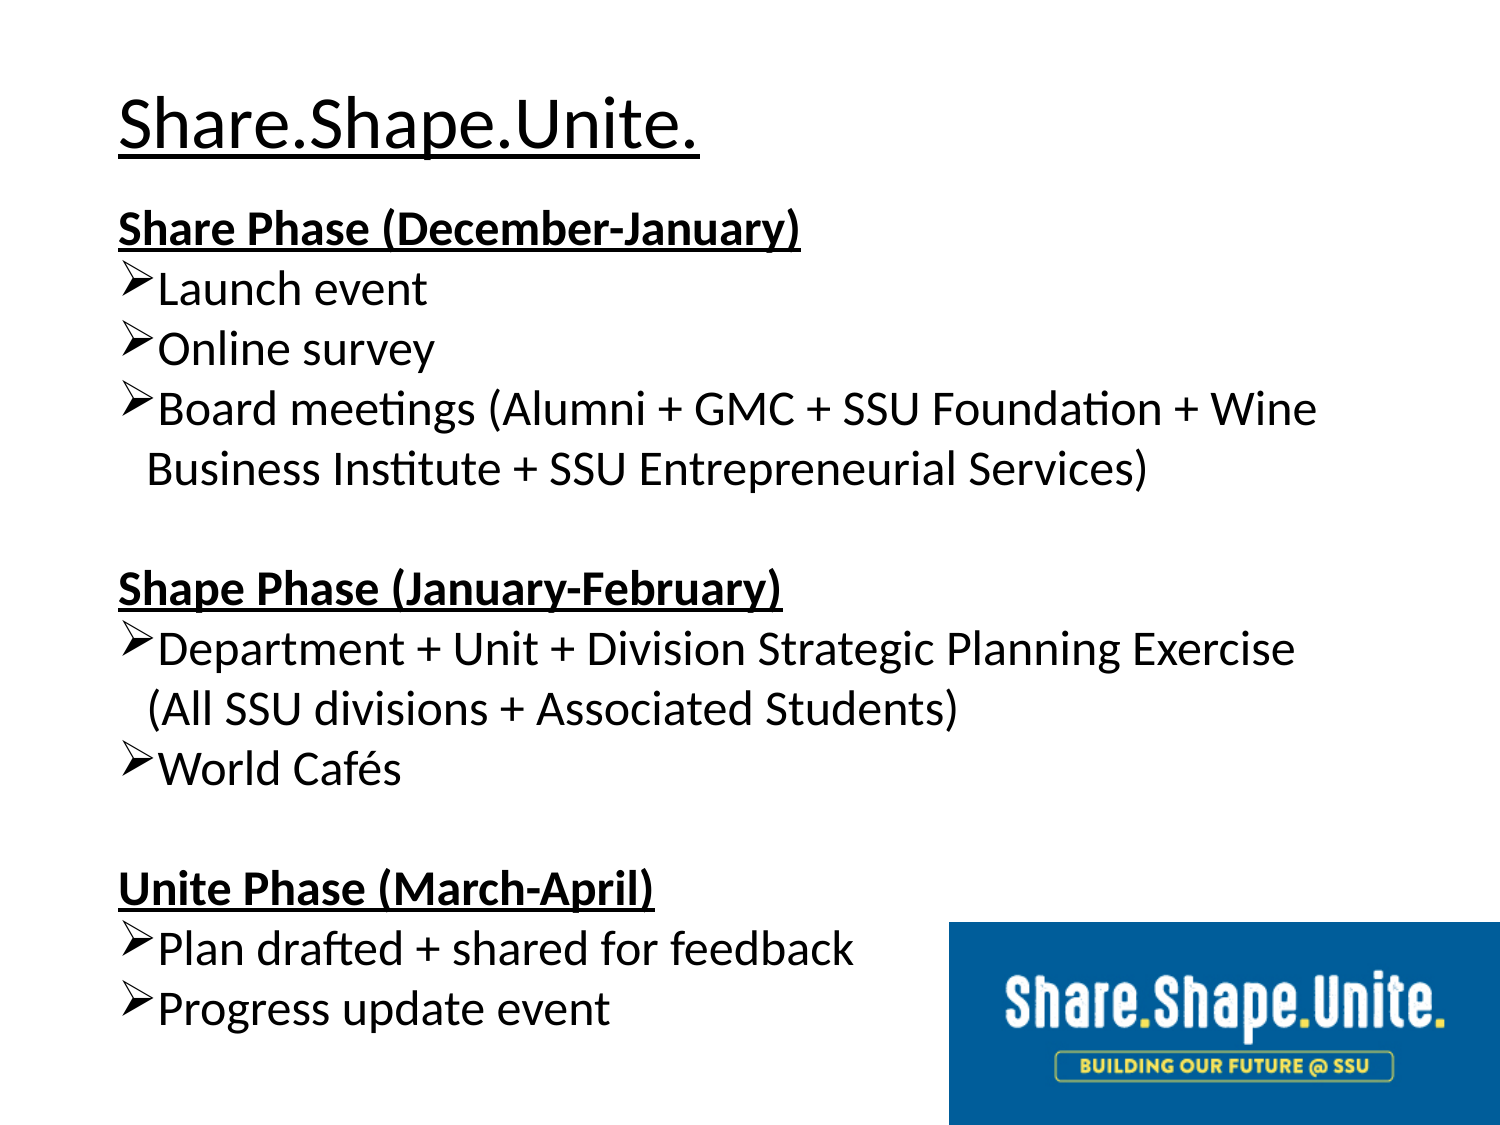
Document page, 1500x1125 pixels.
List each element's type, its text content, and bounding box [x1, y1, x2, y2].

list Share Phase (December-January) Launch event Online survey Board meetings (Alumni + GMC + SSU Foundation + Wine Business Institute + SSU Entrepreneurial Services) Shape Phase (January-February) Department + Unit + Division Strategic Planning Exercise (All SSU divisions + Associated Students) World Cafés Unite Phase (March-April) Plan drafted + shared for feedback Progress update event [103, 187, 1397, 1103]
title Share.Shape.Unite. [103, 59, 1397, 187]
picture [949, 922, 1500, 1125]
